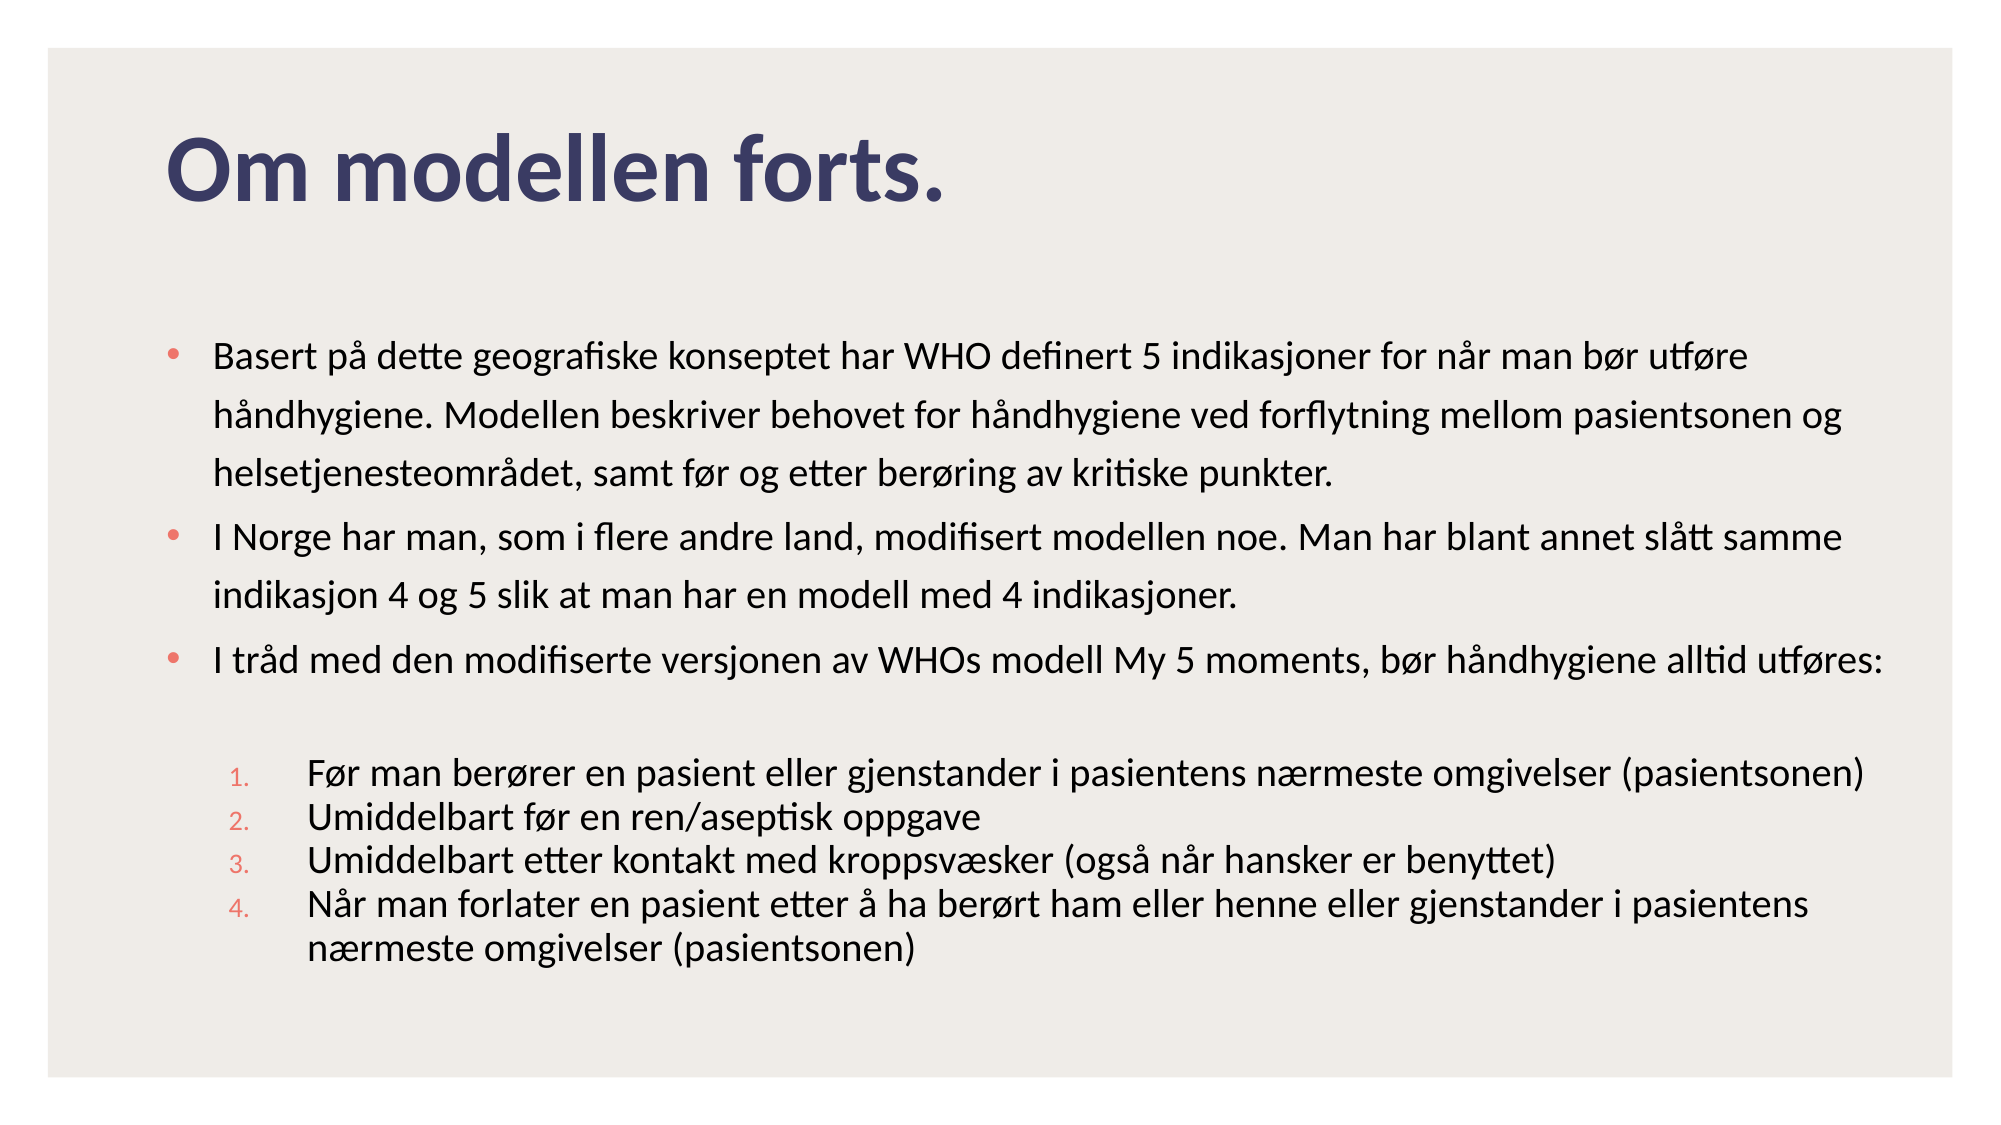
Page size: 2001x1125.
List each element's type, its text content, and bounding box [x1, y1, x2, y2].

list Basert på dette geografiske konseptet har WHO definert 5 indikasjoner for når man bør utføre håndhygiene. Modellen beskriver behovet for håndhygiene ved forflytning mellom pasientsonen og helsetjenesteområdet, samt før og etter berøring av kritiske punkter. I Norge har man, som i flere andre land, modifisert modellen noe. Man har blant annet slått samme indikasjon 4 og 5 slik at man har en modell med 4 indikasjoner. I tråd med den modifiserte versjonen av WHOs modell My 5 moments, bør håndhygiene alltid utføres: Før man berører en pasient eller gjenstander i pasientens nærmeste omgivelser (pasientsonen) Umiddelbart før en ren/aseptisk oppgave Umiddelbart etter kontakt med kroppsvæsker (også når hansker er benyttet) Når man forlater en pasient etter å ha berørt ham eller henne eller gjenstander i pasientens nærmeste omgivelser (pasientsonen) [166, 319, 1892, 1008]
title Om modellen forts. [166, 117, 1892, 224]
